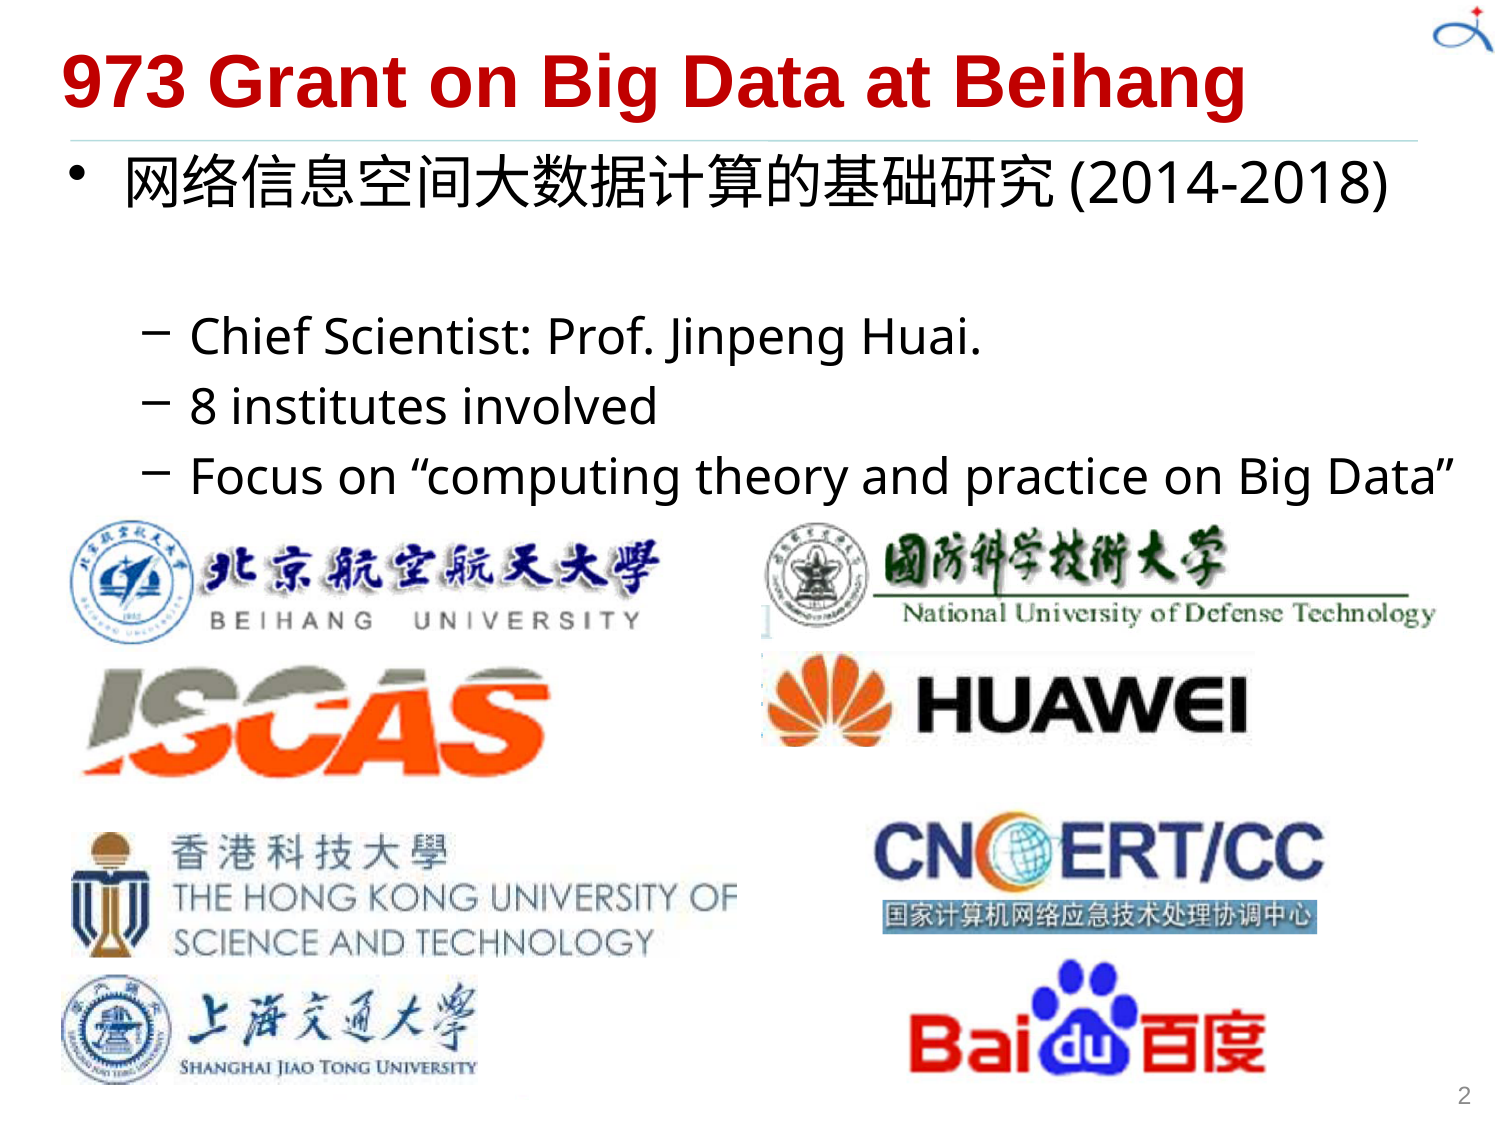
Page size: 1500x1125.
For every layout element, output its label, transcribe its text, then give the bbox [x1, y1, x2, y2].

picture [1432, 5, 1495, 55]
title 973 Grant on Big Data at Beihang [46, 11, 1419, 143]
picture [52, 810, 761, 1100]
picture [844, 766, 1389, 1095]
picture [52, 509, 709, 799]
list 网络信息空间大数据计算的基础研究(2014-2018) Chief Scientist: Prof. Jinpeng Huai. 8 institutes involved Focus on “computing theory and practice on Big Data” [52, 136, 1471, 492]
picture [761, 509, 1448, 747]
slide_number 2 [1136, 1065, 1487, 1125]
